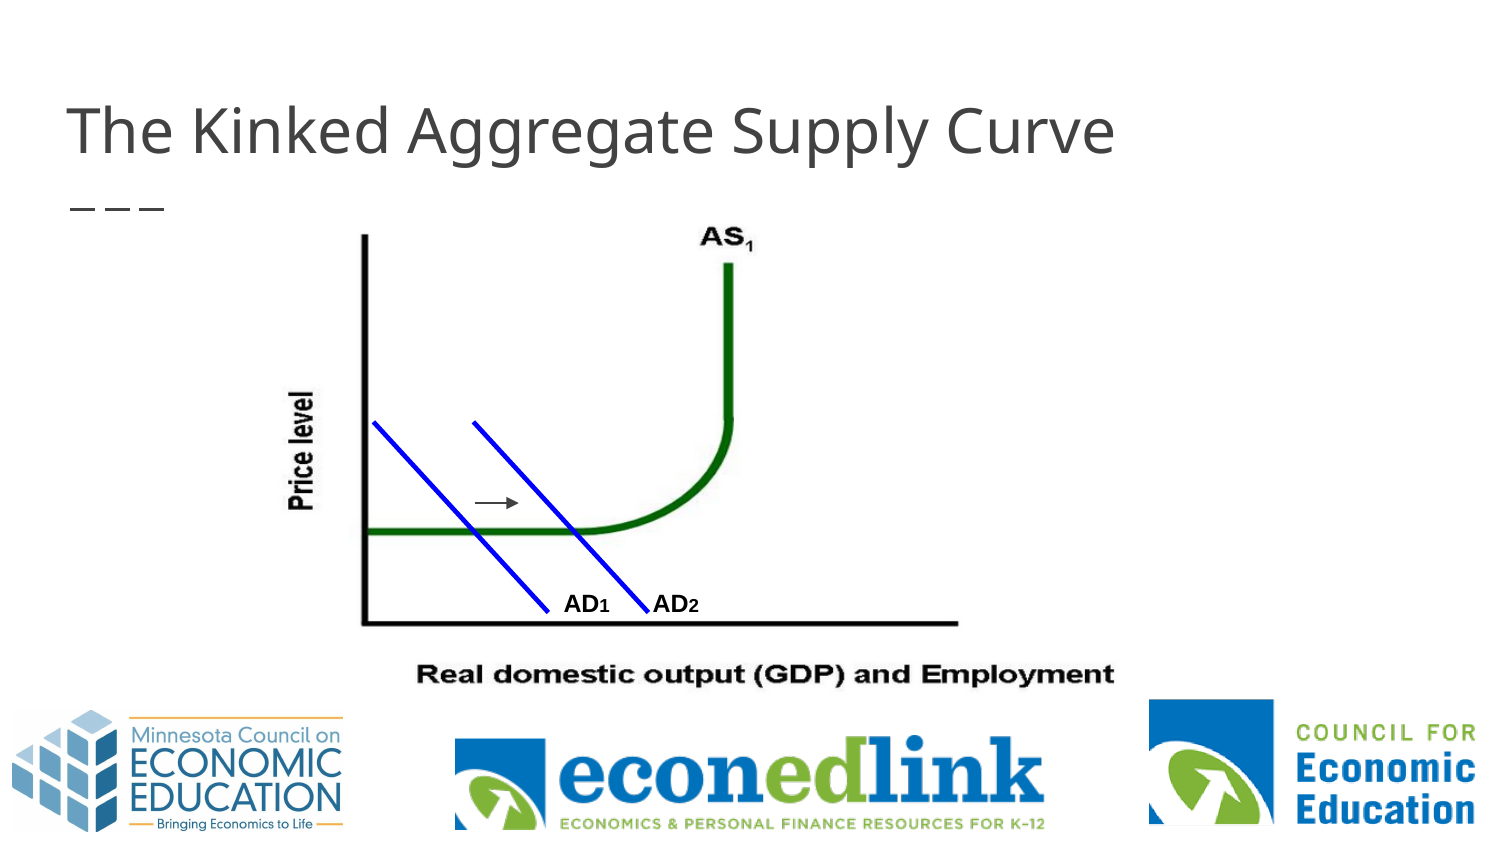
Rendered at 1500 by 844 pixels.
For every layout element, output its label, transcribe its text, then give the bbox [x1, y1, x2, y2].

picture [276, 181, 1124, 706]
picture [1143, 637, 1492, 844]
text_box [373, 421, 472, 613]
picture [12, 710, 343, 832]
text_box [473, 421, 649, 613]
picture [454, 735, 1045, 830]
title The Kinked Aggregate Supply Curve [51, 61, 1449, 182]
